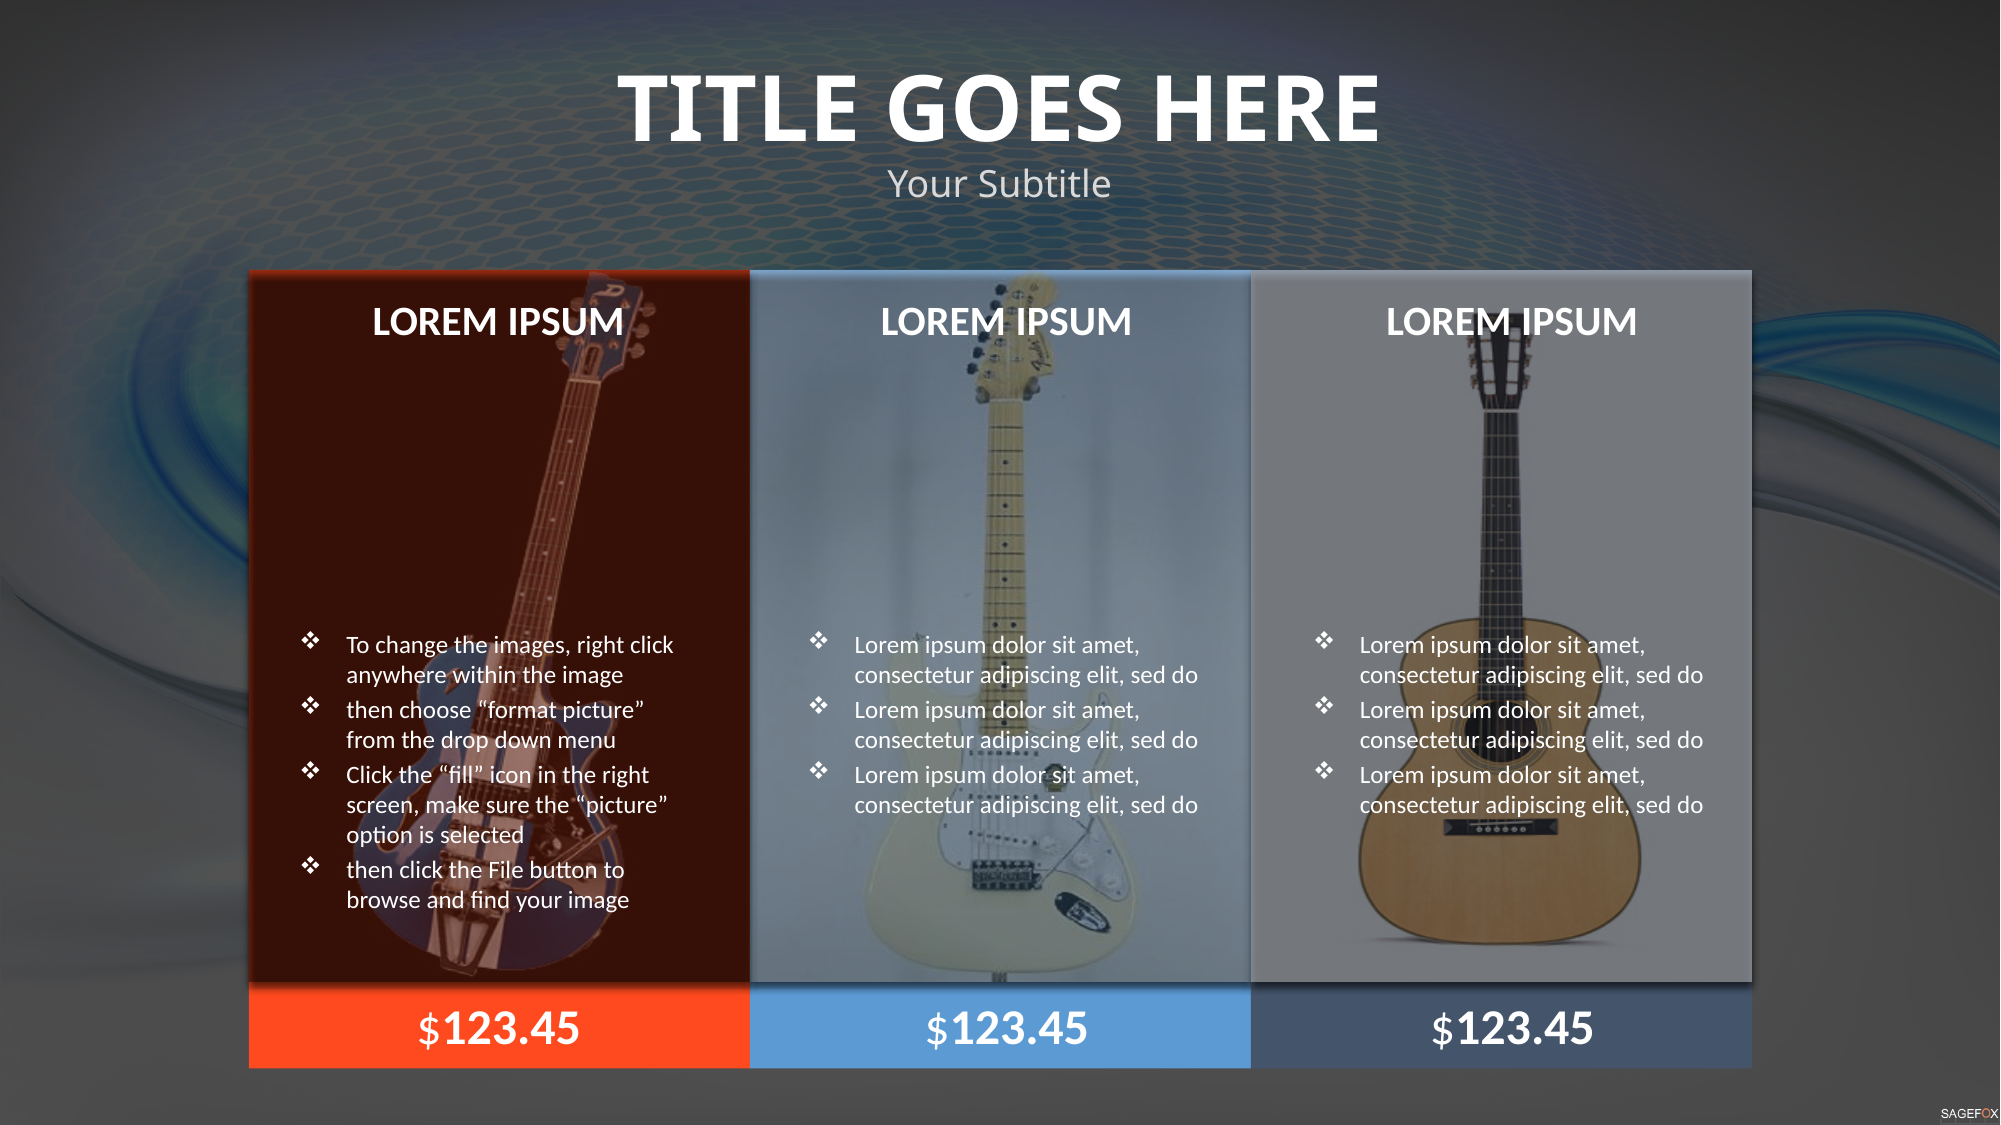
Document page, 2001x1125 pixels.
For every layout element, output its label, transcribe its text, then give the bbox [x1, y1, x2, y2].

text_box [248, 993, 749, 1069]
text_box Lorem ipsum dolor sit amet, consectetur adipiscing elit, sed do Lorem ipsum dolor sit amet, consectetur adipiscing elit, sed do Lorem ipsum dolor sit amet, consectetur adipiscing elit, sed do [792, 621, 1221, 826]
text_box LOREM IPSUM [1386, 293, 1639, 345]
text_box [1250, 269, 1753, 982]
text_box LOREM IPSUM [880, 293, 1133, 345]
text_box [248, 269, 751, 982]
text_box $123.45 [416, 994, 581, 1055]
text_box $123.45 [924, 994, 1090, 1055]
picture [0, 0, 2001, 1125]
text_box To change the images, right click anywhere within the image then choose “format picture” from the drop down menu Click the “fill” icon in the right screen, make sure the “picture” option is selected then click the File button to browse and find your image [284, 621, 713, 921]
text_box [749, 994, 1250, 1069]
text_box Lorem ipsum dolor sit amet, consectetur adipiscing elit, sed do Lorem ipsum dolor sit amet, consectetur adipiscing elit, sed do Lorem ipsum dolor sit amet, consectetur adipiscing elit, sed do [1298, 621, 1727, 826]
text_box TITLE GOES HERE Your Subtitle [548, 42, 1452, 212]
text_box [751, 269, 1250, 982]
text_box [1250, 993, 1753, 1069]
text_box $123.45 [1429, 994, 1595, 1055]
text_box LOREM IPSUM [372, 293, 625, 345]
